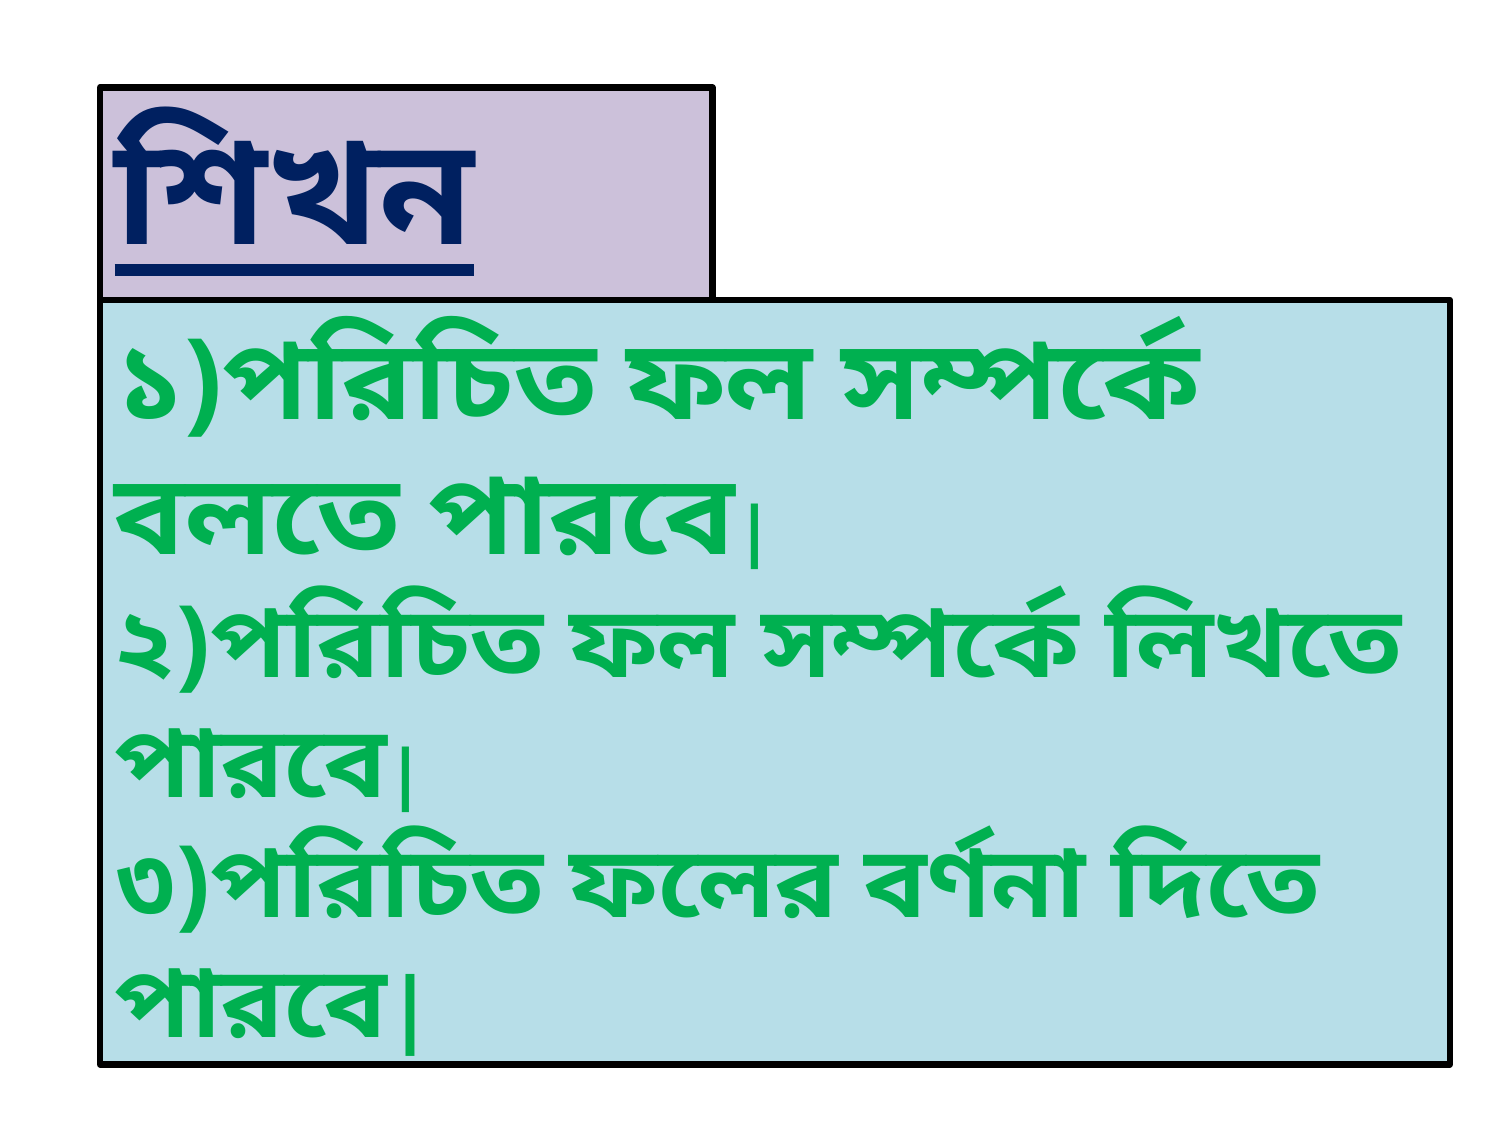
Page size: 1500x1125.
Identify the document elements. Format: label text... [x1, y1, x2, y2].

text_box ১)পরিচিত ফল সম্পর্কে বলতে পারবে| ২)পরিচিত ফল সম্পর্কে লিখতে পারবে| ৩)পরিচিত ফলের বর্ণনা দিতে পারবে| [99, 299, 1450, 1065]
text_box শিখন ফলঃ [99, 87, 713, 299]
